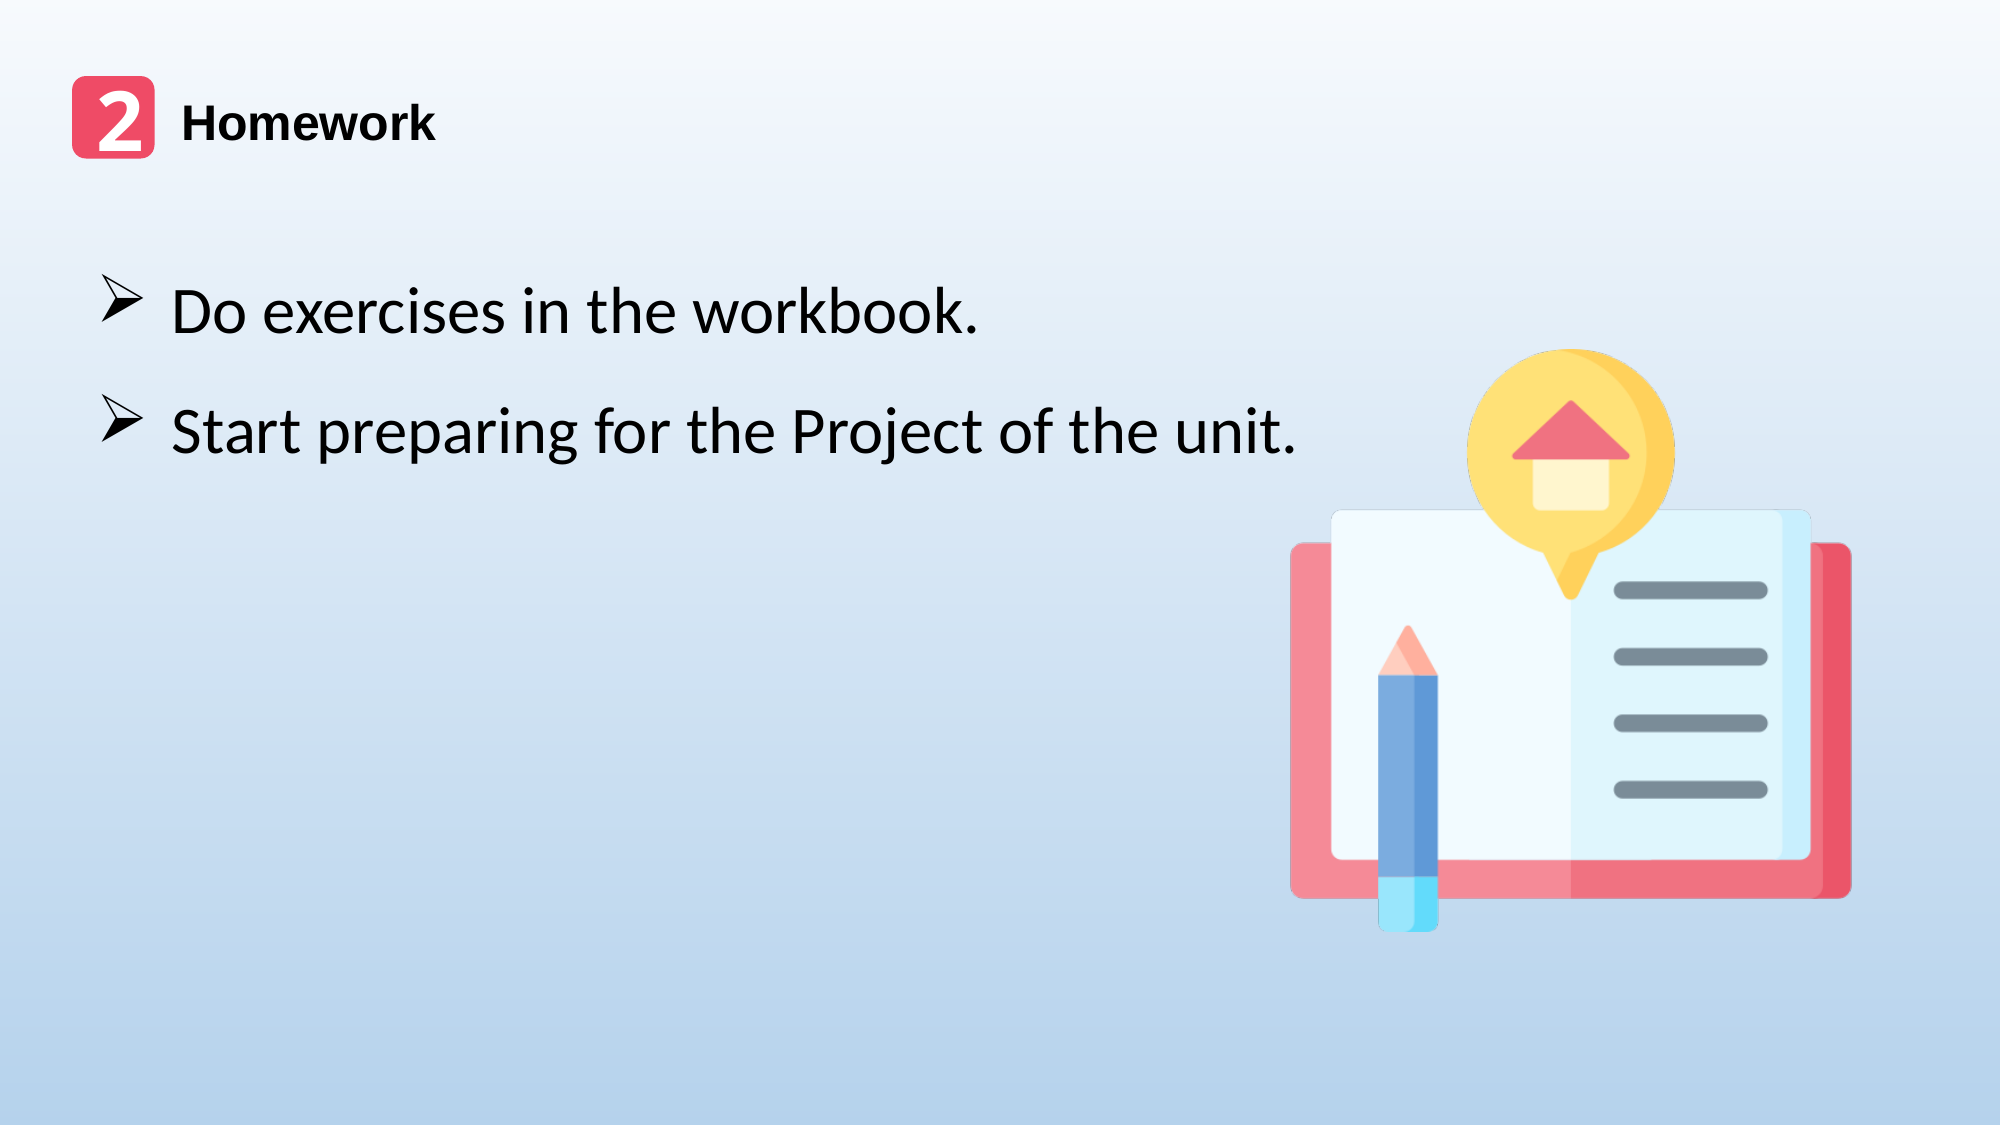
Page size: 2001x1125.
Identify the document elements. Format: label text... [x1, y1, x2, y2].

text_box Do exercises in the workbook. Start preparing for the Project of the unit. [82, 219, 1419, 474]
text_box Homework [166, 82, 1941, 158]
text_box 2 [82, 60, 148, 176]
text_box [148, 76, 156, 158]
picture [1279, 349, 1863, 932]
text_box [71, 75, 82, 160]
